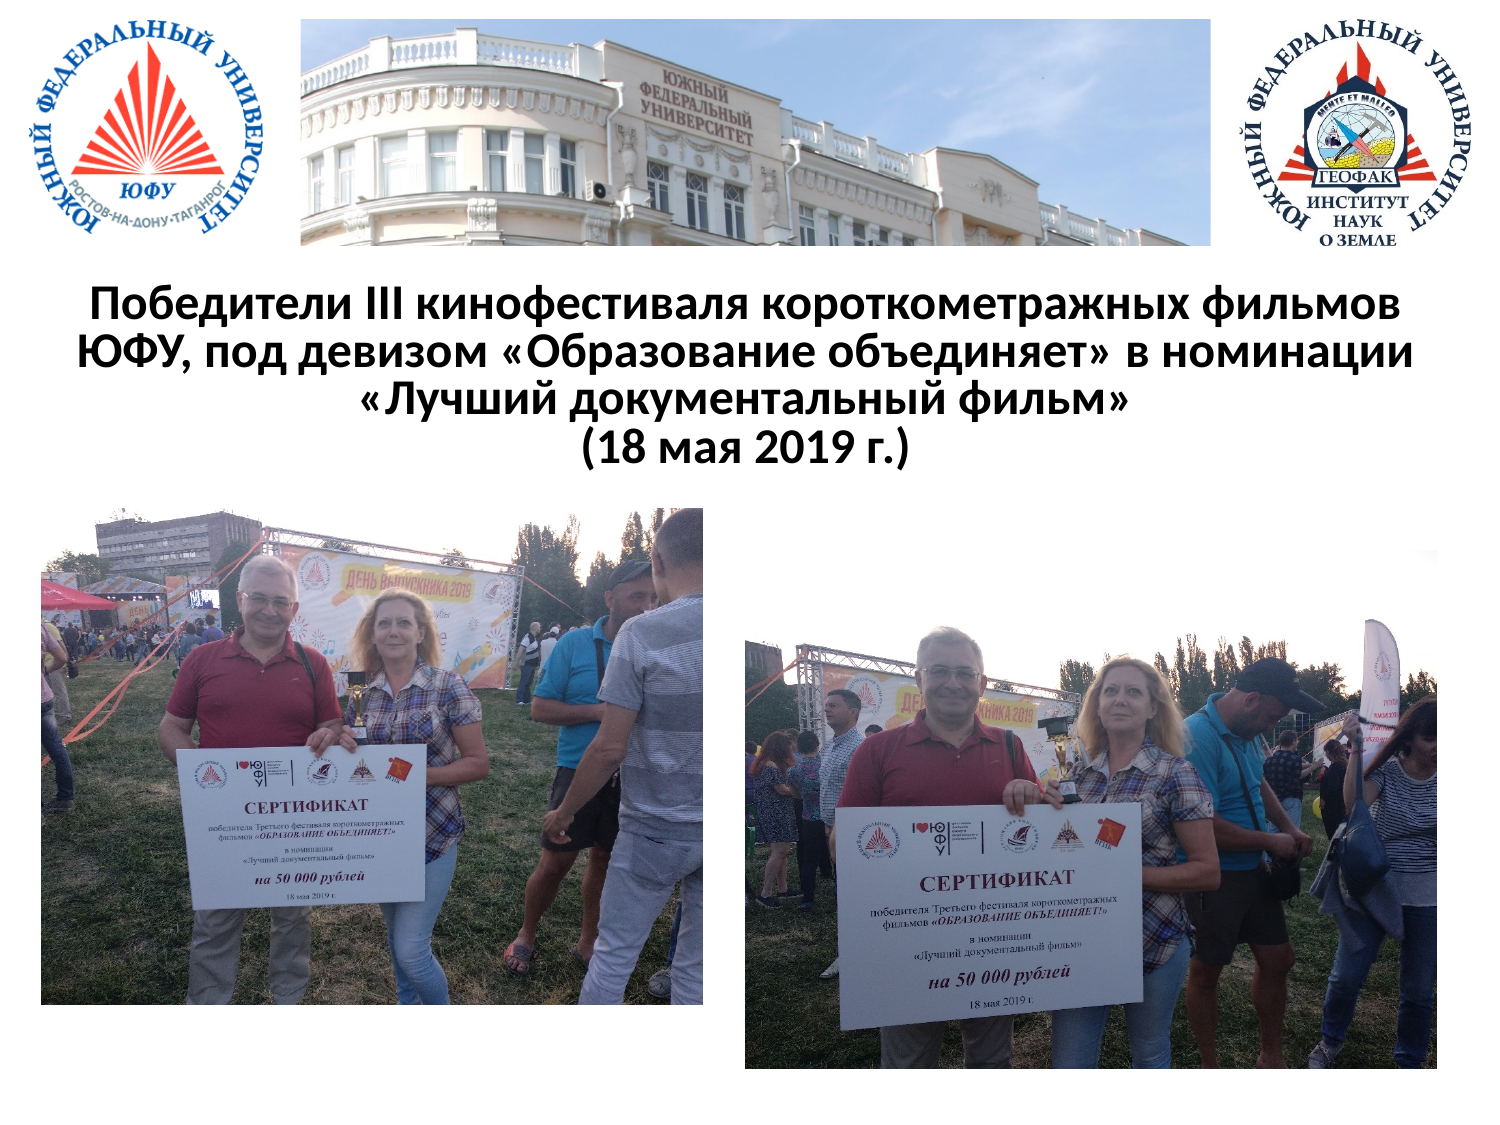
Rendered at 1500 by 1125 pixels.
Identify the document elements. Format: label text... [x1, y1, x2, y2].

picture [300, 18, 1211, 246]
picture [29, 18, 263, 236]
picture [745, 550, 1437, 1070]
picture [1239, 18, 1471, 246]
picture [40, 508, 703, 1005]
title Победители III кинофестиваля короткометражных фильмов ЮФУ, под девизом «Образование объединяет» в номинации «Лучший документальный фильм» (18 мая 2019 г.) [29, 330, 1462, 423]
